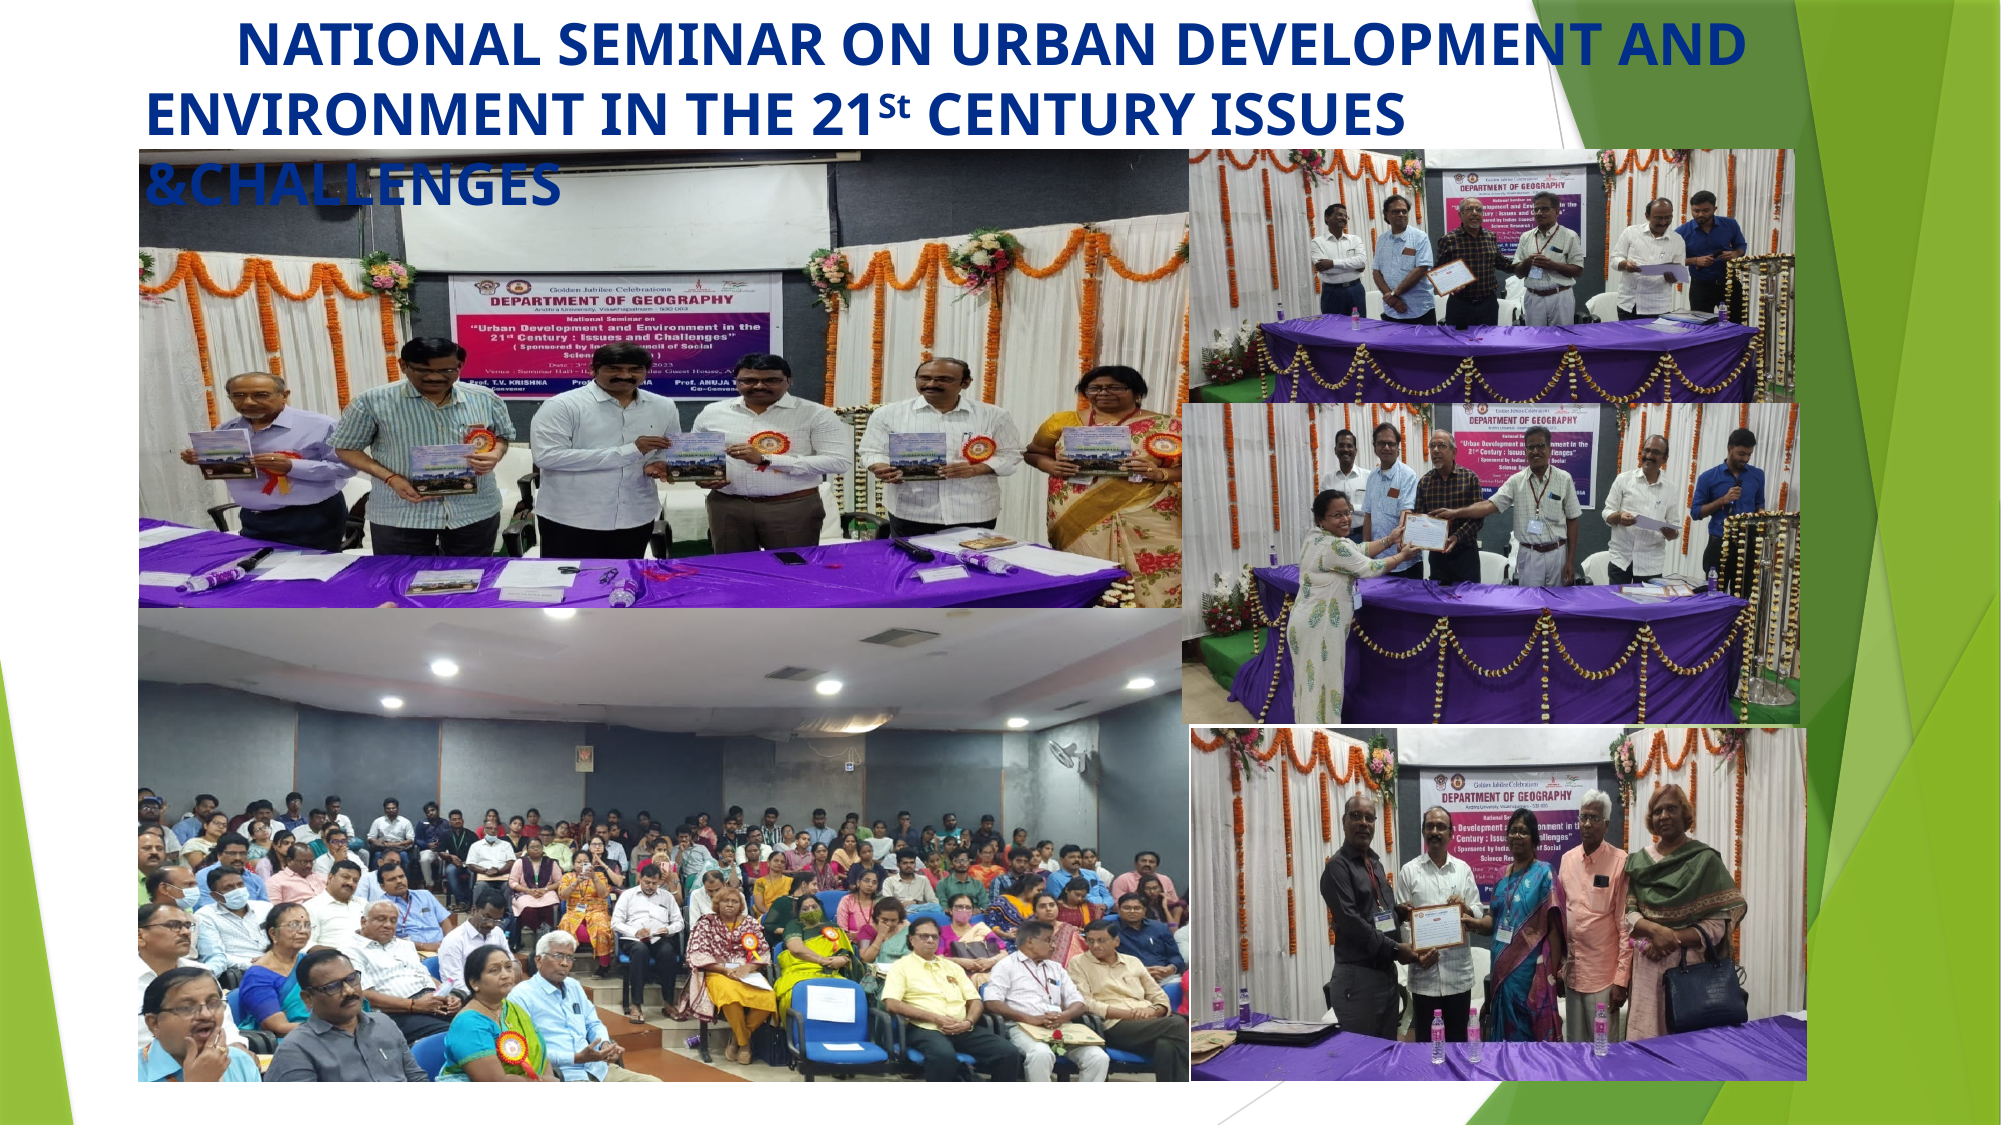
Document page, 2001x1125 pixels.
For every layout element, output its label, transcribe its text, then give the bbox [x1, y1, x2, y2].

text_box NATIONAL SEMINAR ON URBAN DEVELOPMENT AND ENVIRONMENT IN THE 21St CENTURY ISSUES &CHALLENGES [129, 0, 1800, 225]
picture [1191, 727, 1808, 1082]
picture [137, 149, 1801, 1082]
